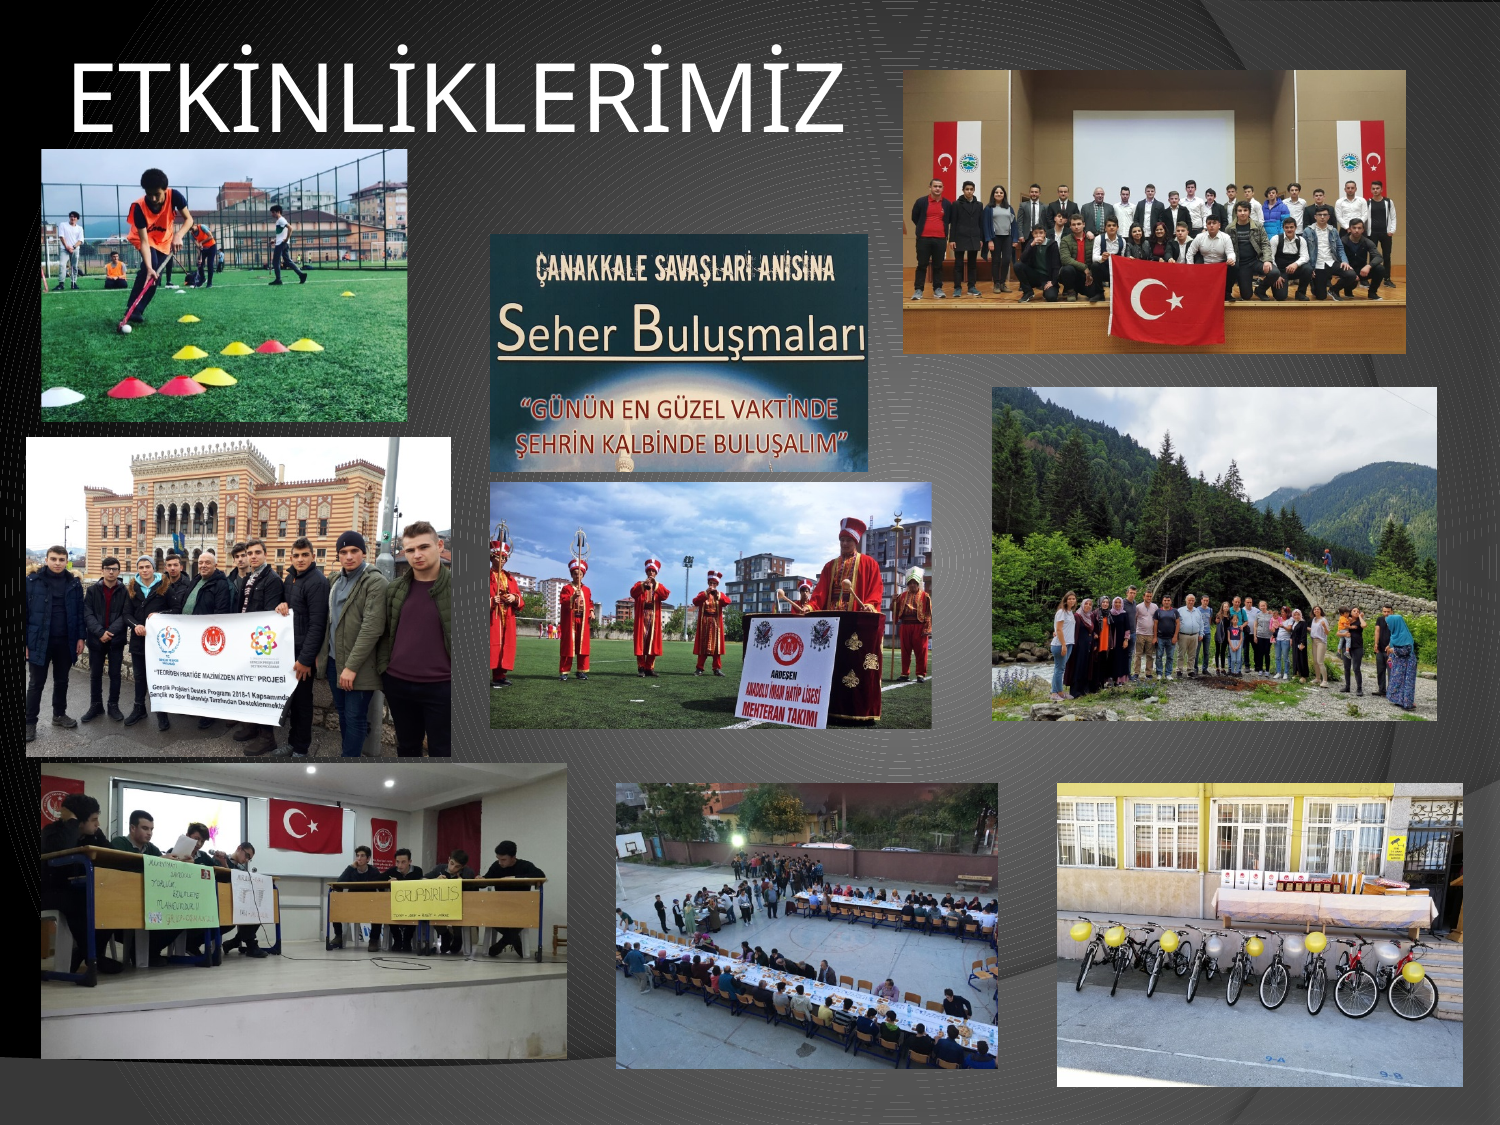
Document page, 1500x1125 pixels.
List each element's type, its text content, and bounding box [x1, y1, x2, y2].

picture [903, 70, 1406, 354]
picture [489, 482, 932, 729]
picture [616, 782, 998, 1069]
picture [41, 763, 568, 1060]
picture [41, 148, 408, 422]
picture [489, 234, 869, 472]
title ETKİNLİKLERİMİZ [57, 0, 1283, 188]
picture [1056, 782, 1463, 1088]
picture [992, 387, 1437, 722]
picture [25, 437, 451, 757]
